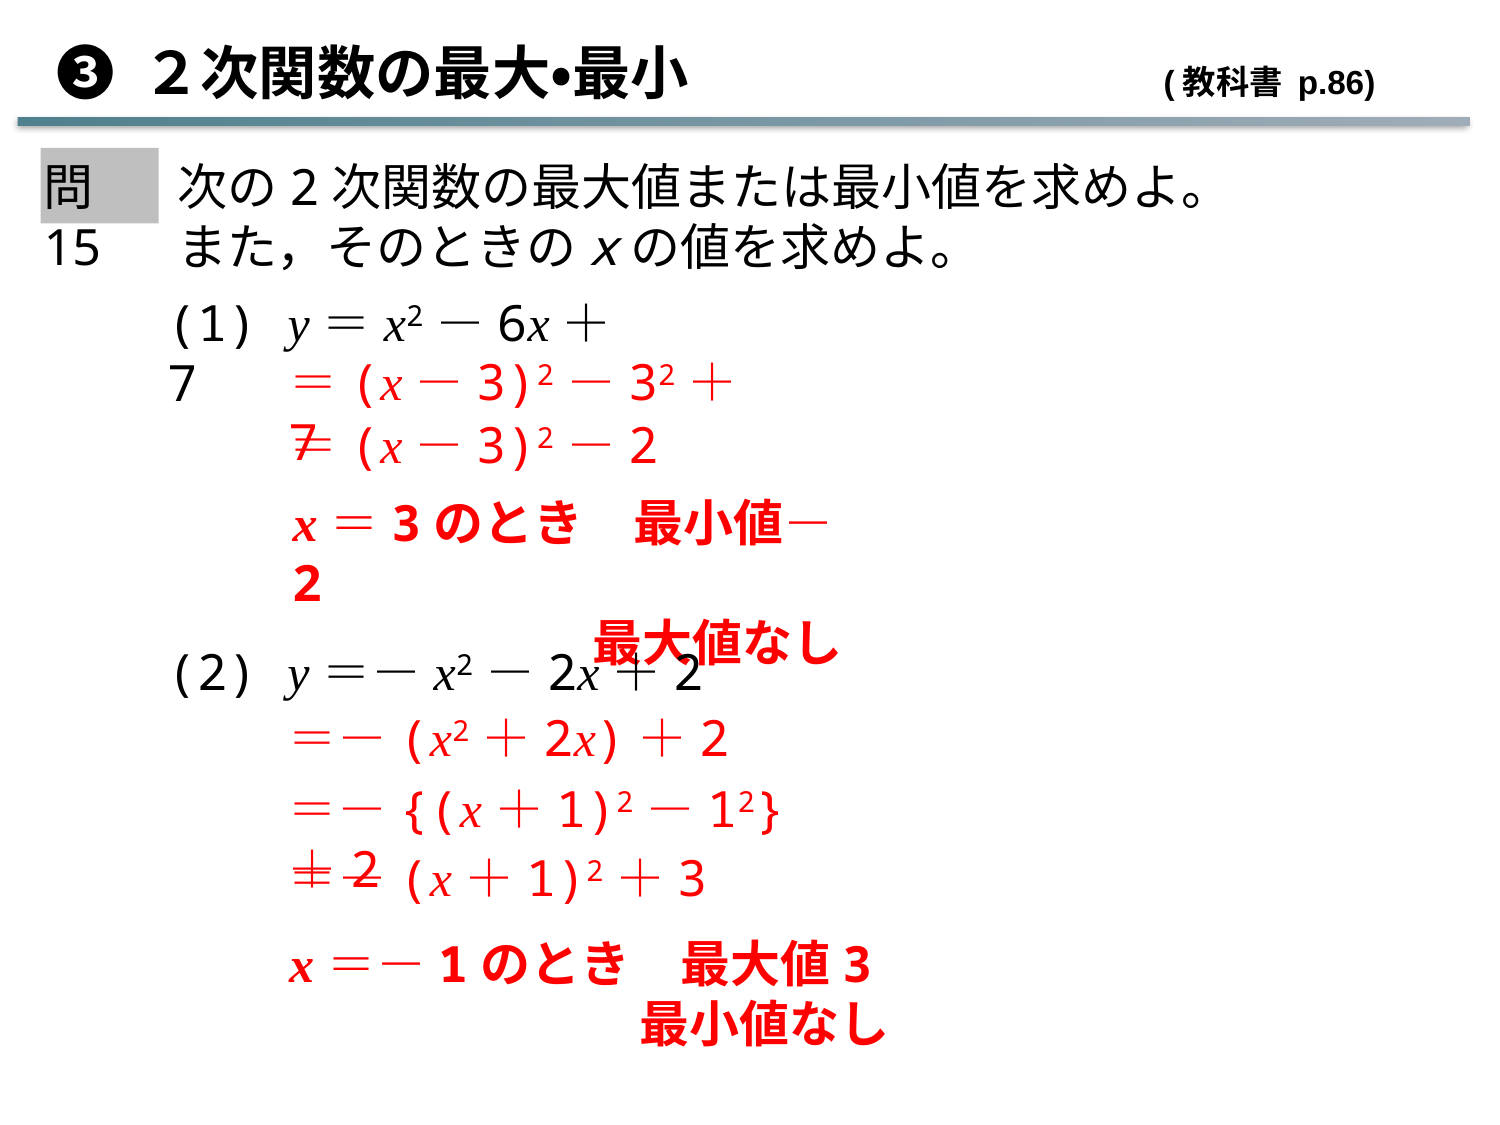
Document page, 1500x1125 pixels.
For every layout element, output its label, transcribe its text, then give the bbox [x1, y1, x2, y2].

text_box (1) y＝x2－6x＋7 [152, 284, 649, 420]
text_box ＝－(x＋1)2＋3 [273, 839, 769, 914]
text_box 次の2次関数の最大値または最小値を求めよ。 また，そのときのxの値を求めよ。 [171, 147, 1472, 283]
text_box (2) y＝－x2－2x＋2 [152, 633, 742, 709]
text_box ➌ ２次関数の最大・最小 (教科書 p.86) [42, 13, 1436, 114]
text_box x＝3のとき 最小値－2 最大値なし [277, 483, 874, 679]
text_box ＝－{(x＋1)2－12}＋2 [273, 774, 821, 906]
text_box ＝(x－3)2－2 [273, 406, 770, 481]
text_box ＝(x－3)2－32＋7 [273, 343, 770, 406]
text_box ＝－(x2＋2x)＋2 [273, 699, 821, 774]
text_box x＝－1のとき 最大値3 最小値なし [274, 925, 915, 1060]
text_box 問15 [29, 147, 171, 283]
